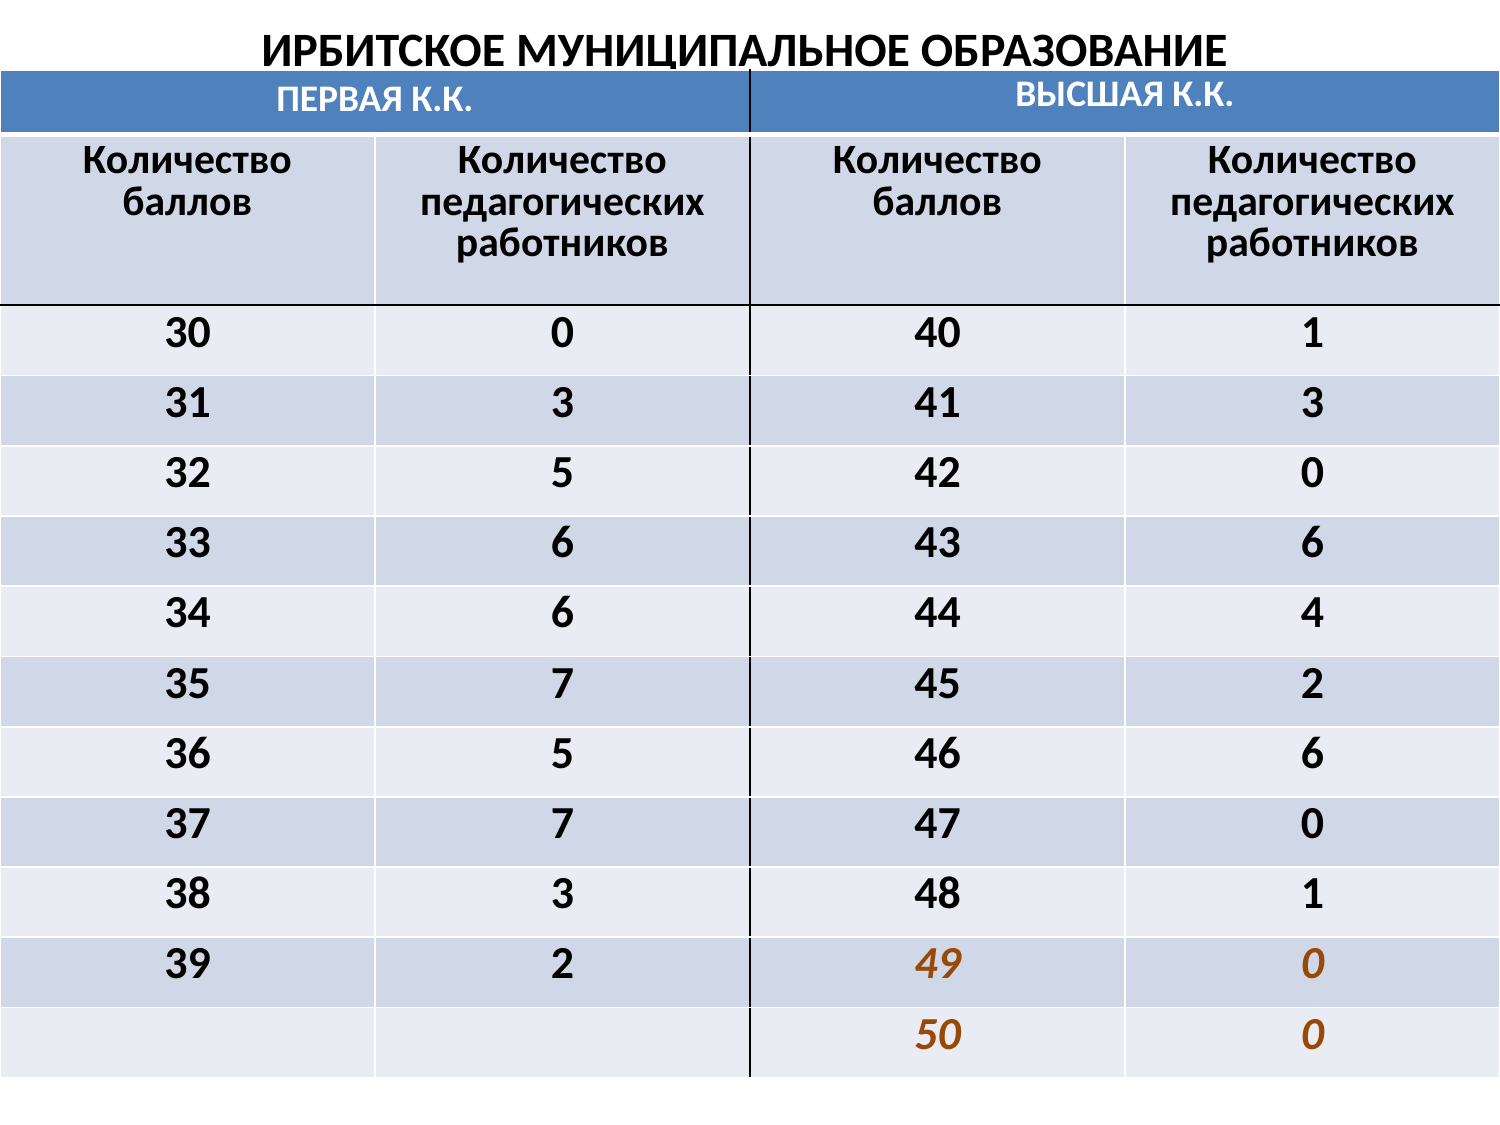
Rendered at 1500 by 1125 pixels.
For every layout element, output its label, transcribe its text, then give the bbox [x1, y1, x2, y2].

table_cell 32 [1, 447, 374, 515]
table_cell 40 [751, 306, 1124, 375]
table_cell 49 [751, 938, 1124, 1007]
table_cell 38 [1, 868, 374, 936]
table_cell 43 [751, 517, 1124, 585]
table_cell 3 [376, 868, 749, 936]
table_cell [1, 1008, 374, 1077]
table_cell 44 [751, 587, 1124, 656]
table_cell 35 [1, 657, 374, 726]
table_cell 7 [376, 798, 749, 866]
table_cell 7 [376, 657, 749, 726]
table_cell 37 [1, 798, 374, 866]
table_cell 5 [376, 447, 749, 515]
table_cell 3 [1126, 376, 1499, 445]
table_cell 47 [751, 798, 1124, 866]
table_header ВЫСШАЯ К.К. [751, 71, 1499, 132]
table_cell 0 [1126, 798, 1499, 866]
table_cell [376, 1008, 749, 1077]
table_cell 33 [1, 517, 374, 585]
table_cell 2 [376, 938, 749, 1007]
table_cell Количество педагогических работников [1126, 137, 1499, 304]
table_cell 6 [1126, 517, 1499, 585]
table_cell 34 [1, 587, 374, 656]
table_cell 2 [1126, 657, 1499, 726]
table_cell 0 [1126, 447, 1499, 515]
table_cell 5 [376, 728, 749, 796]
table_cell 48 [751, 868, 1124, 936]
table_cell 3 [376, 376, 749, 445]
table_cell Количество баллов [1, 137, 374, 304]
table_cell 42 [751, 447, 1124, 515]
table_cell 30 [1, 306, 374, 375]
table_cell 6 [376, 587, 749, 656]
table_cell Количество педагогических работников [376, 137, 749, 304]
table_header ПЕРВАЯ К.К. [1, 71, 749, 132]
table_cell 0 [1126, 938, 1499, 1007]
table_cell 1 [1126, 868, 1499, 936]
table_cell 0 [376, 306, 749, 375]
table_cell 1 [1126, 306, 1499, 375]
table_cell 45 [751, 657, 1124, 726]
table_cell 46 [751, 728, 1124, 796]
table_cell 4 [1126, 587, 1499, 656]
table_cell 50 [751, 1008, 1124, 1077]
table_cell 31 [1, 376, 374, 445]
title ИРБИТСКОЕ МУНИЦИПАЛЬНОЕ ОБРАЗОВАНИЕ [70, 0, 1421, 69]
table_cell 6 [376, 517, 749, 585]
table_cell 0 [1126, 1008, 1499, 1077]
table_cell Количество баллов [751, 137, 1124, 304]
table_cell 36 [1, 728, 374, 796]
table_cell 41 [751, 376, 1124, 445]
table_cell 6 [1126, 728, 1499, 796]
table_cell 39 [1, 938, 374, 1007]
